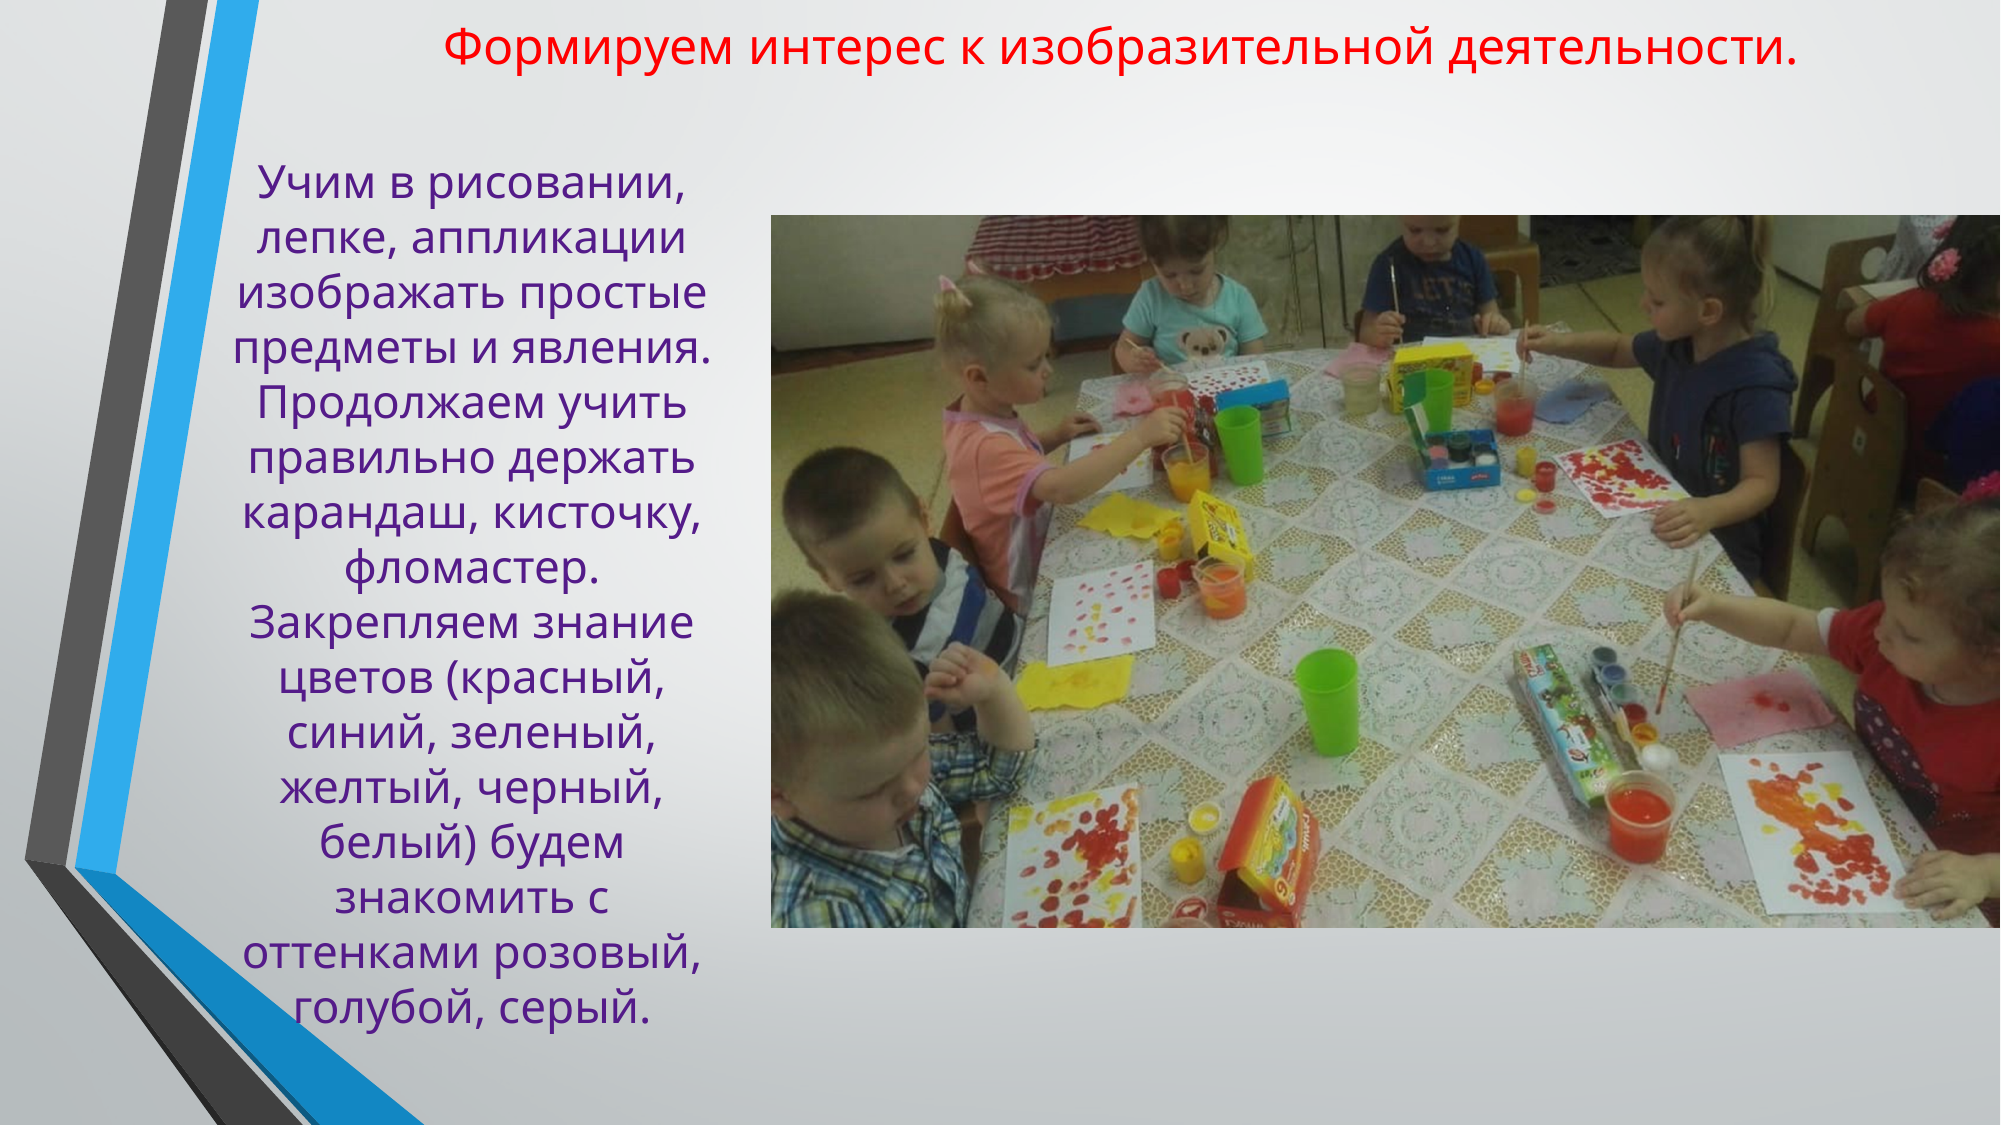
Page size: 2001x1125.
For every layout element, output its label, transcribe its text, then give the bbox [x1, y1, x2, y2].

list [771, 215, 2000, 928]
title Формируем интерес к изобразительной деятельности. [243, 0, 2000, 83]
list Учим в рисовании, лепке, аппликации изображать простые предметы и явления. Продолжаем учить правильно держать карандаш, кисточку, фломастер. Закрепляем знание цветов (красный, синий, зеленый, желтый, черный, белый) будем знакомить с оттенками розовый, голубой, серый. [204, 82, 740, 1103]
